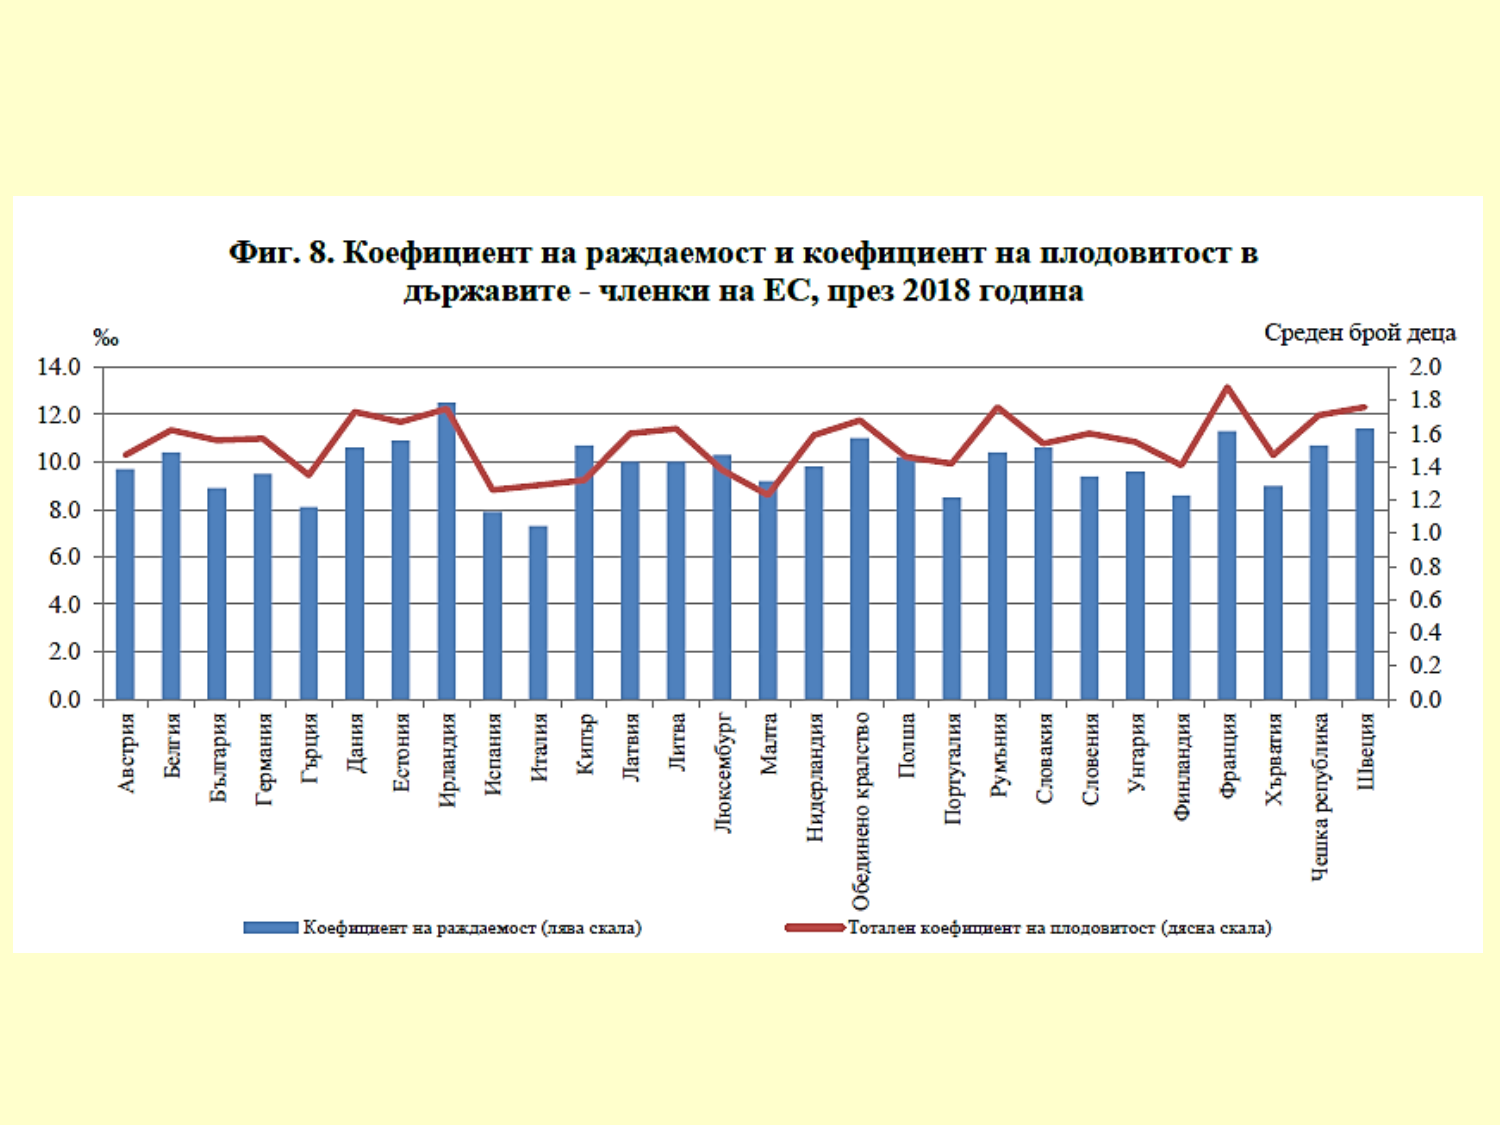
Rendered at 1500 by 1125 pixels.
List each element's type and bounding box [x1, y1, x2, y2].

picture [13, 196, 1483, 953]
